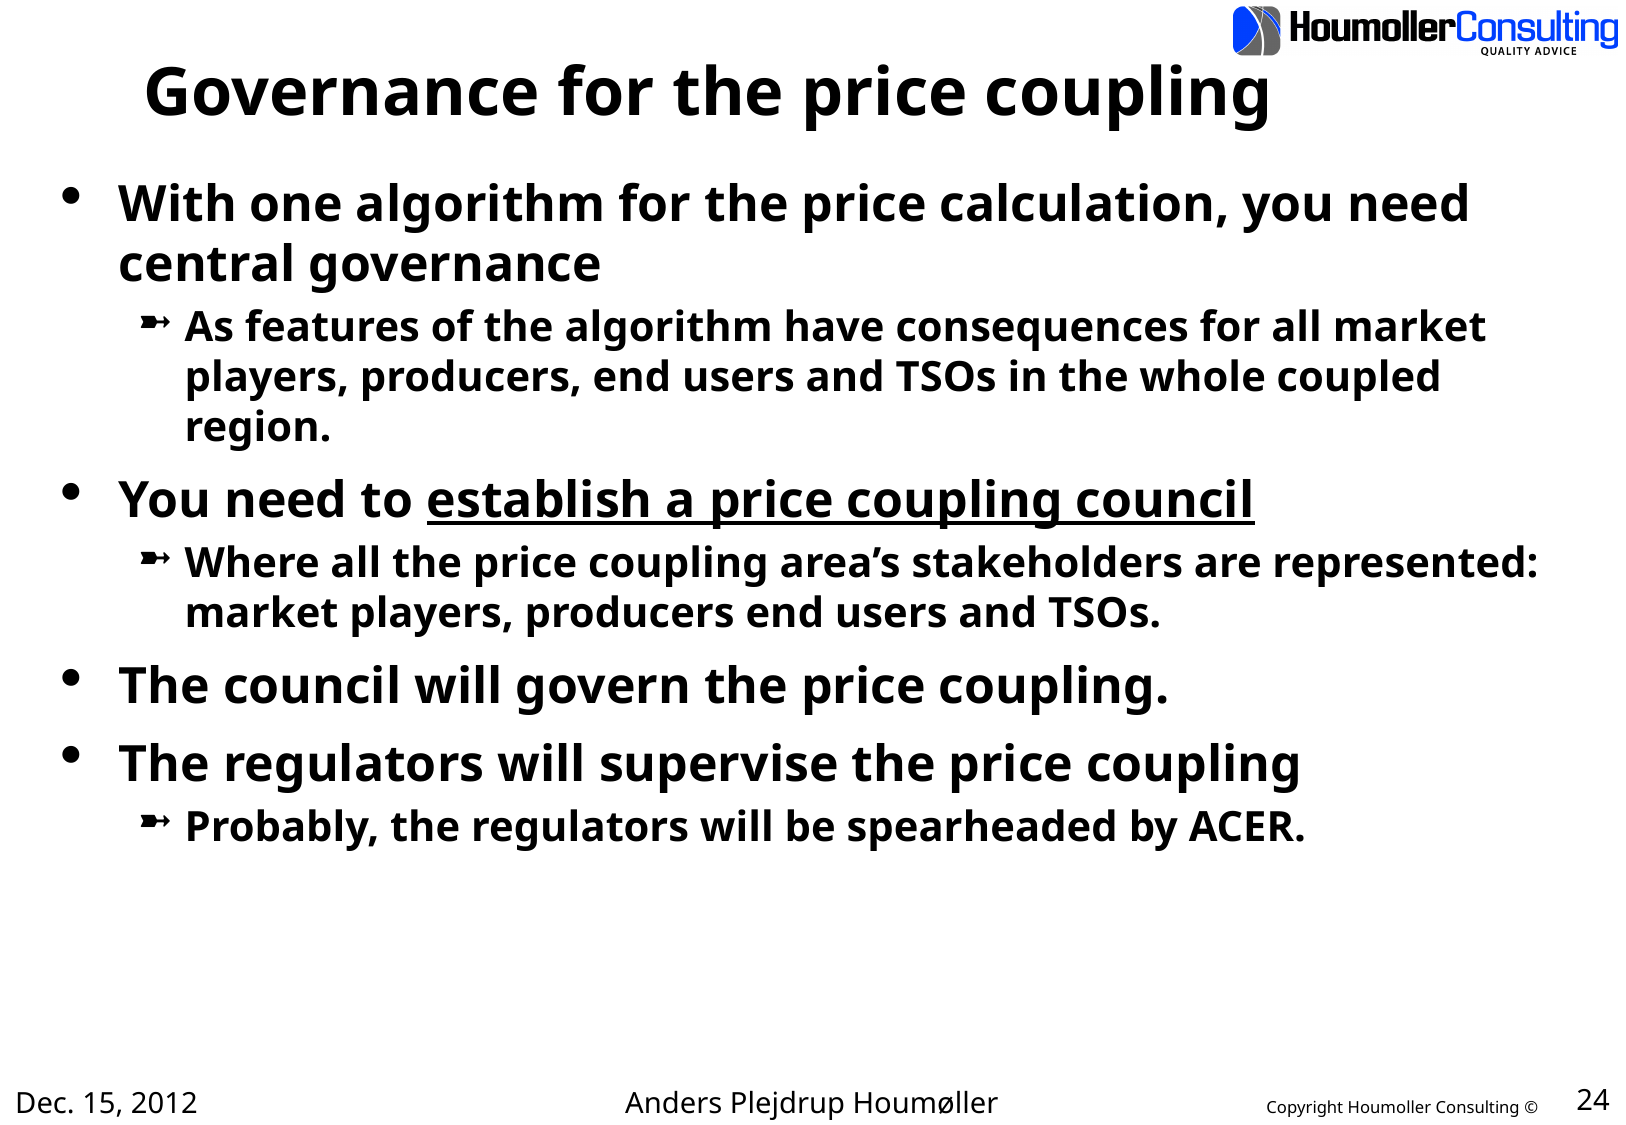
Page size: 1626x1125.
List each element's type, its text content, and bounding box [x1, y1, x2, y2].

footer Anders Plejdrup Houmøller [554, 1063, 1070, 1125]
slide_number 24 [1286, 1063, 1625, 1125]
title Governance for the price coupling [0, 0, 1417, 184]
list With one algorithm for the price calculation, you need central governance As features of the algorithm have consequences for all market players, producers, end users and TSOs in the whole coupled region. You need to establish a price coupling council Where all the price coupling area’s stakeholders are represented: market players, producers end users and TSOs. The council will govern the price coupling. The regulators will supervise the price coupling Probably, the regulators will be spearheaded by ACER. [47, 164, 1589, 1010]
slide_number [0, 1063, 339, 1125]
picture [1417, 6, 1618, 56]
